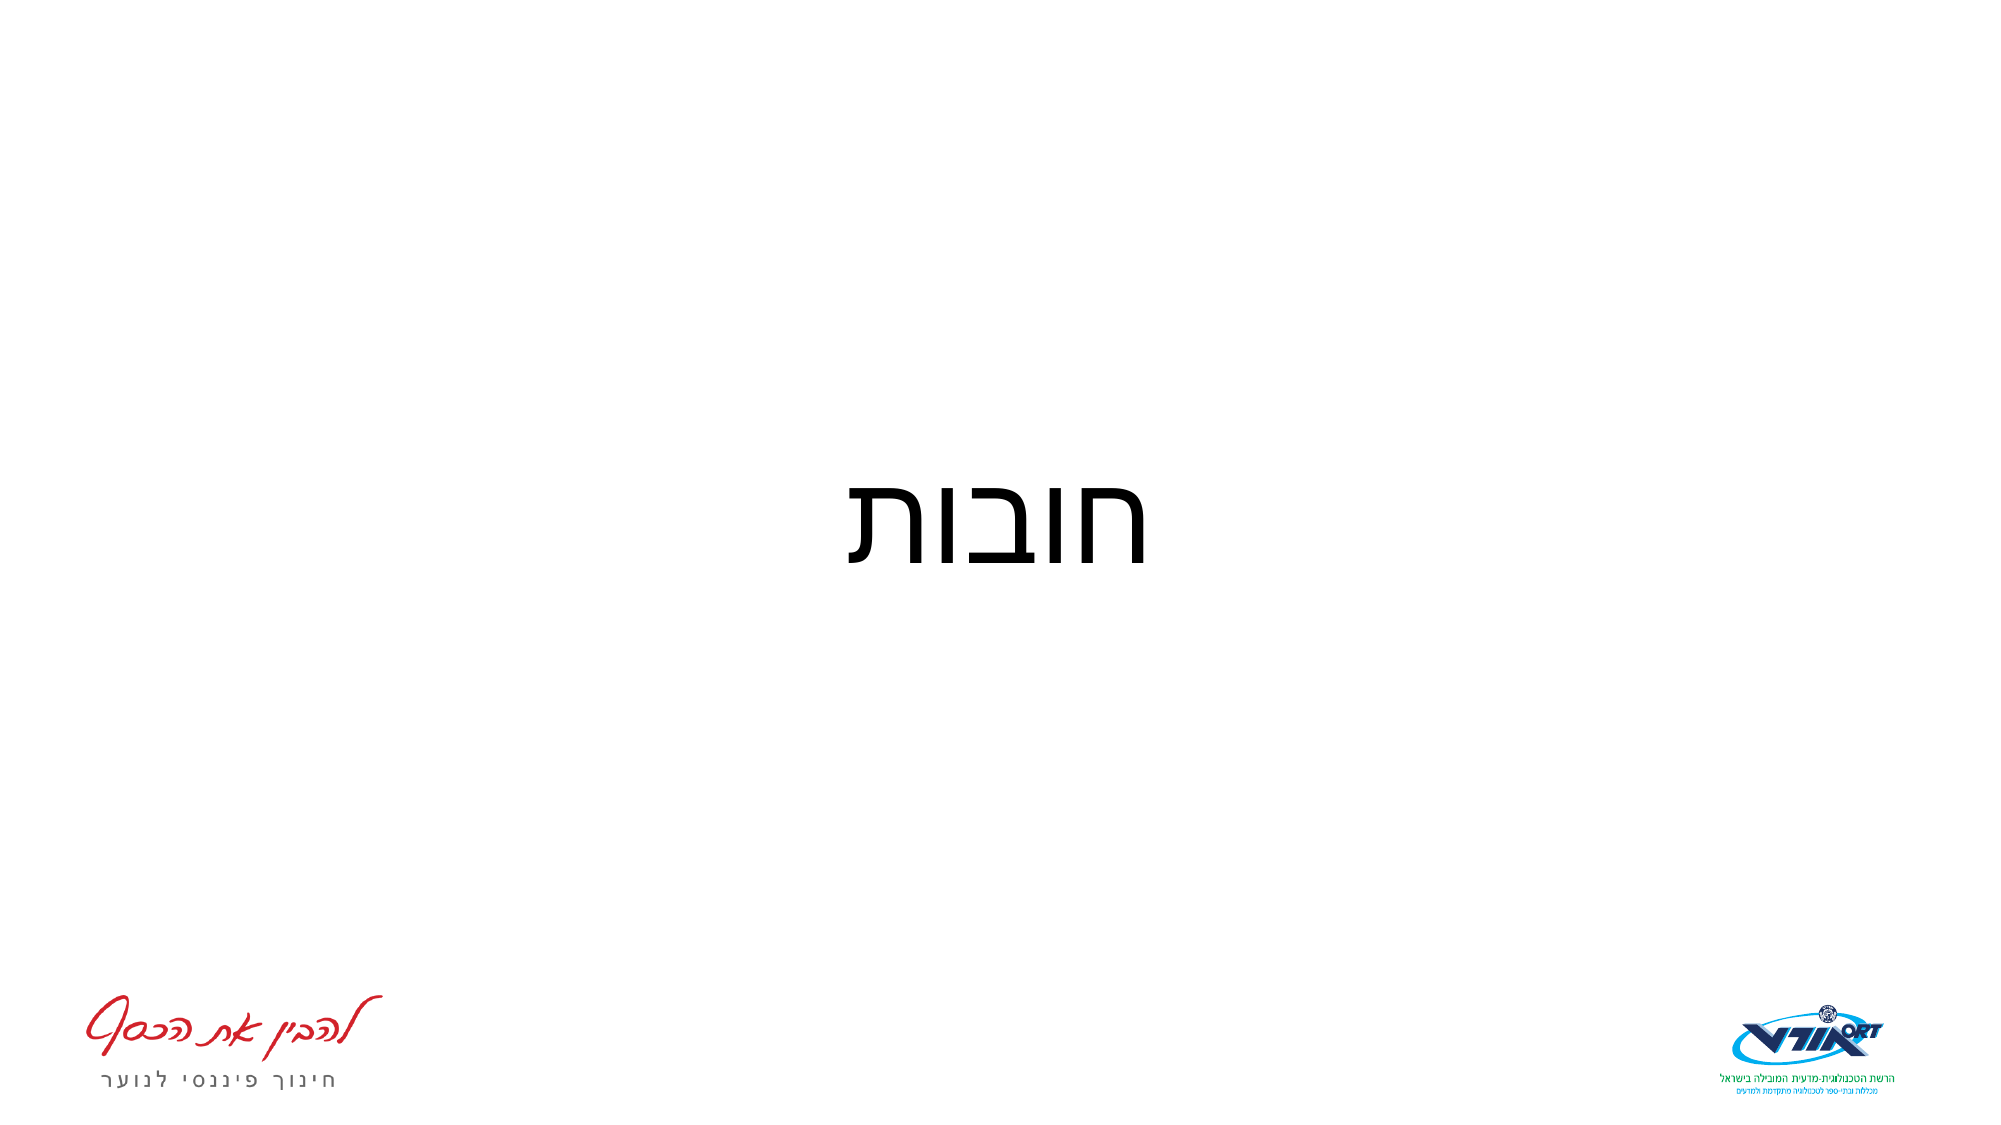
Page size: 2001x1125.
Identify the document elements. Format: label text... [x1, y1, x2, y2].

picture [1799, 1087, 1824, 1094]
picture [1762, 1088, 1770, 1094]
picture [86, 995, 385, 1090]
picture [1736, 1088, 1744, 1095]
picture [1784, 1088, 1791, 1094]
text_box חובות [137, 277, 1863, 992]
picture [1839, 1088, 1851, 1094]
picture [1870, 1088, 1878, 1094]
picture [1745, 1087, 1761, 1094]
picture [1825, 1088, 1833, 1094]
